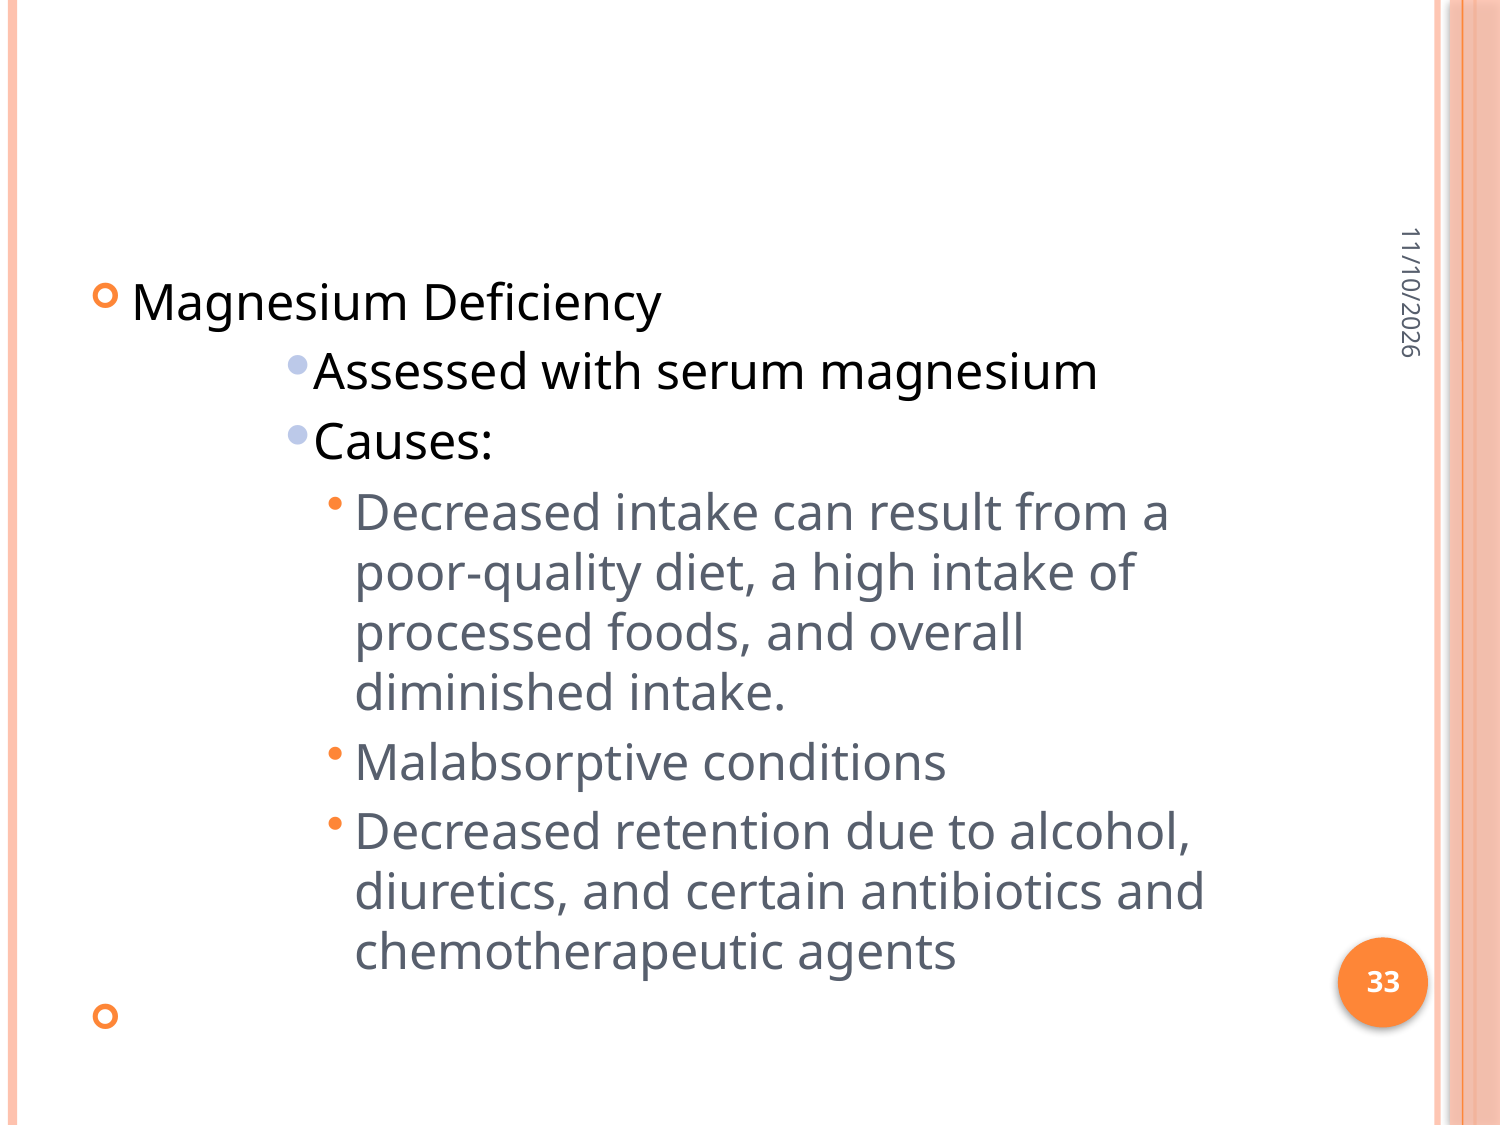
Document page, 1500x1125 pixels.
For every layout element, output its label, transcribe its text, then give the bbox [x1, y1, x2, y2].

slide_number 33 [1333, 940, 1434, 1027]
list Magnesium Deficiency Assessed with serum magnesium Causes: Decreased intake can result from a poor-quality diet, a high intake of processed foods, and overall diminished intake. Malabsorptive conditions Decreased retention due to alcohol, diuretics, and certain antibiotics and chemotherapeutic agents [75, 262, 1300, 1062]
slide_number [1378, 43, 1442, 374]
